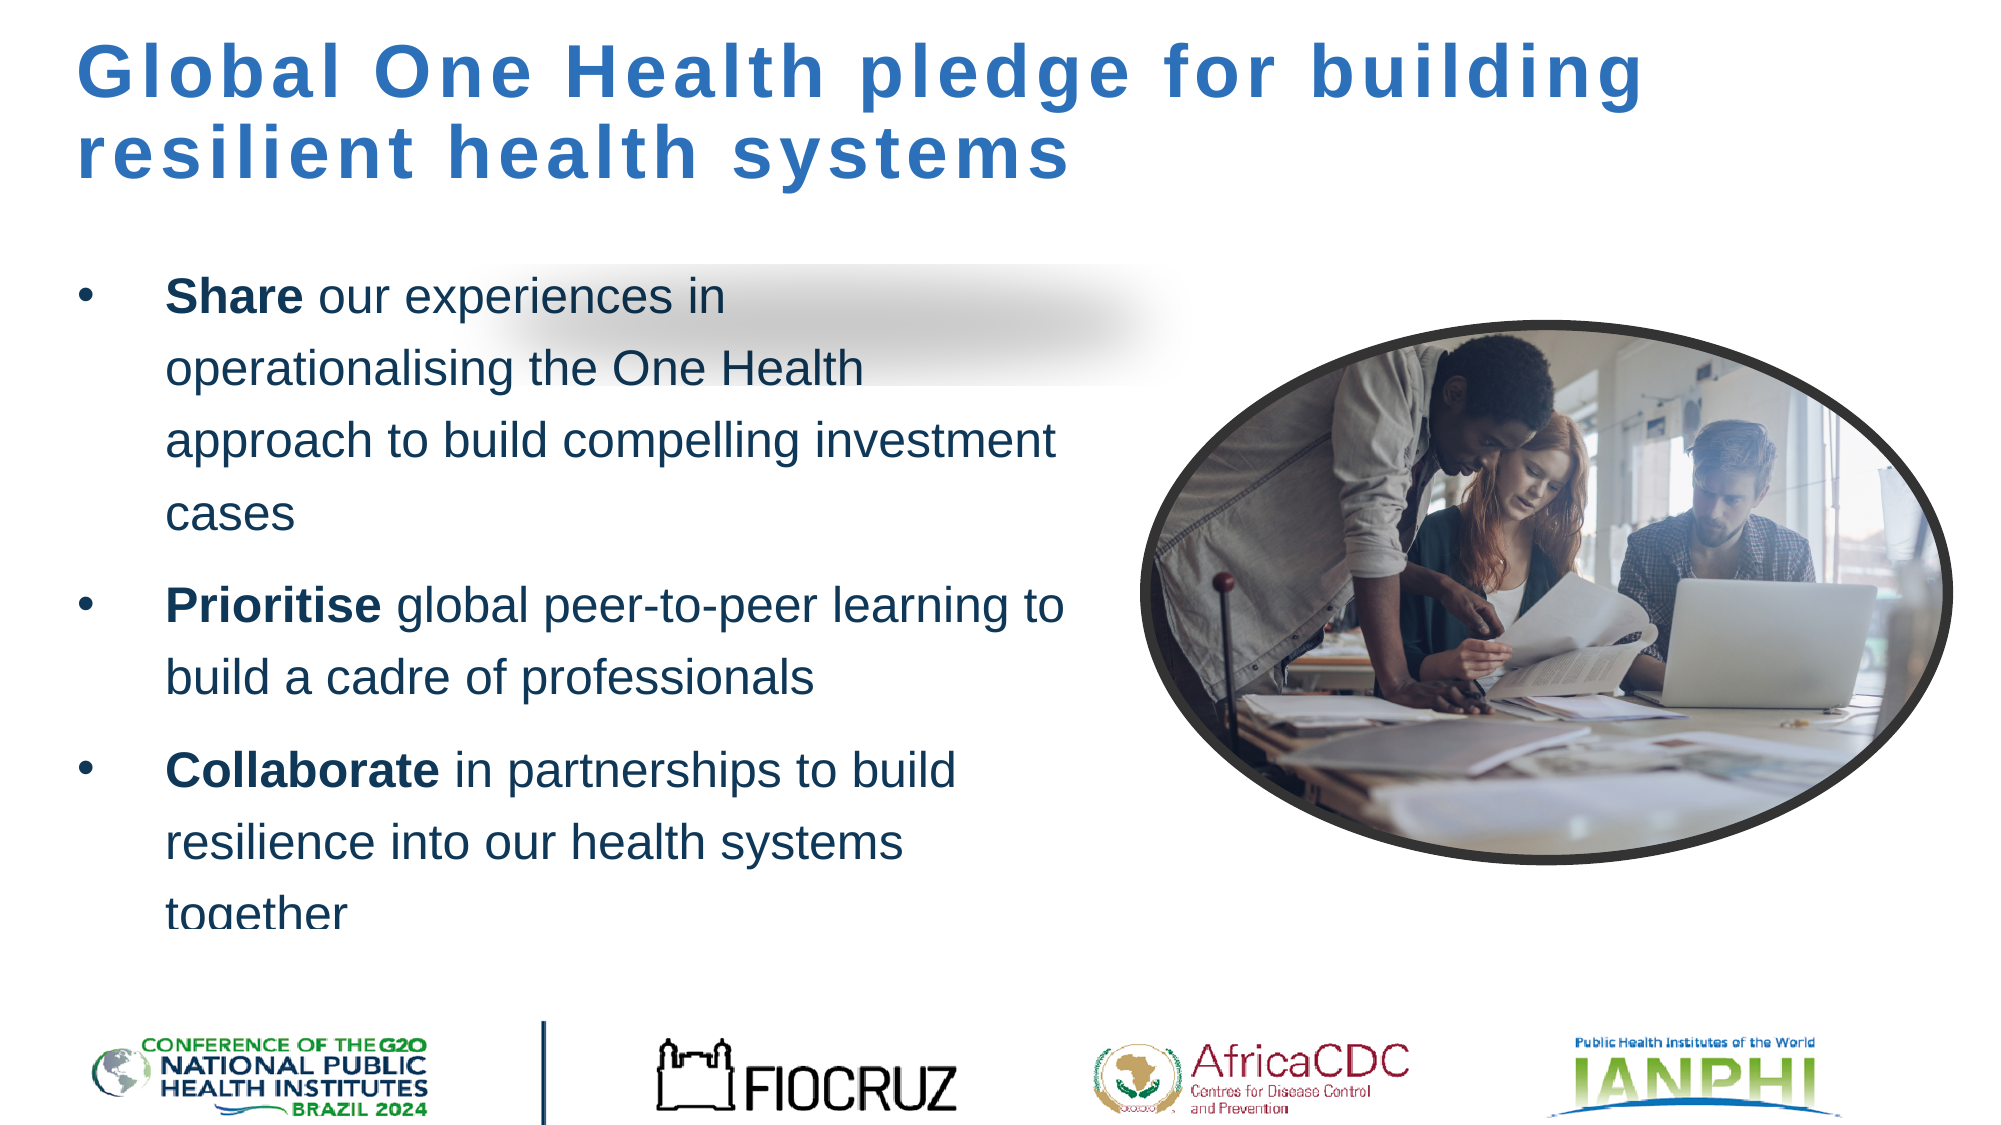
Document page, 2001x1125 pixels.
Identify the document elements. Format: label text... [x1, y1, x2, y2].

picture [1145, 324, 1948, 861]
list Share our experiences in operationalising the One Health approach to build compelling investment cases Prioritise global peer-to-peer learning to build a cadre of professionals Collaborate in partnerships to build resilience into our health systems together [62, 244, 1089, 929]
title Global One Health pledge for building resilient health systems [61, 37, 1892, 203]
picture [0, 929, 2000, 1125]
